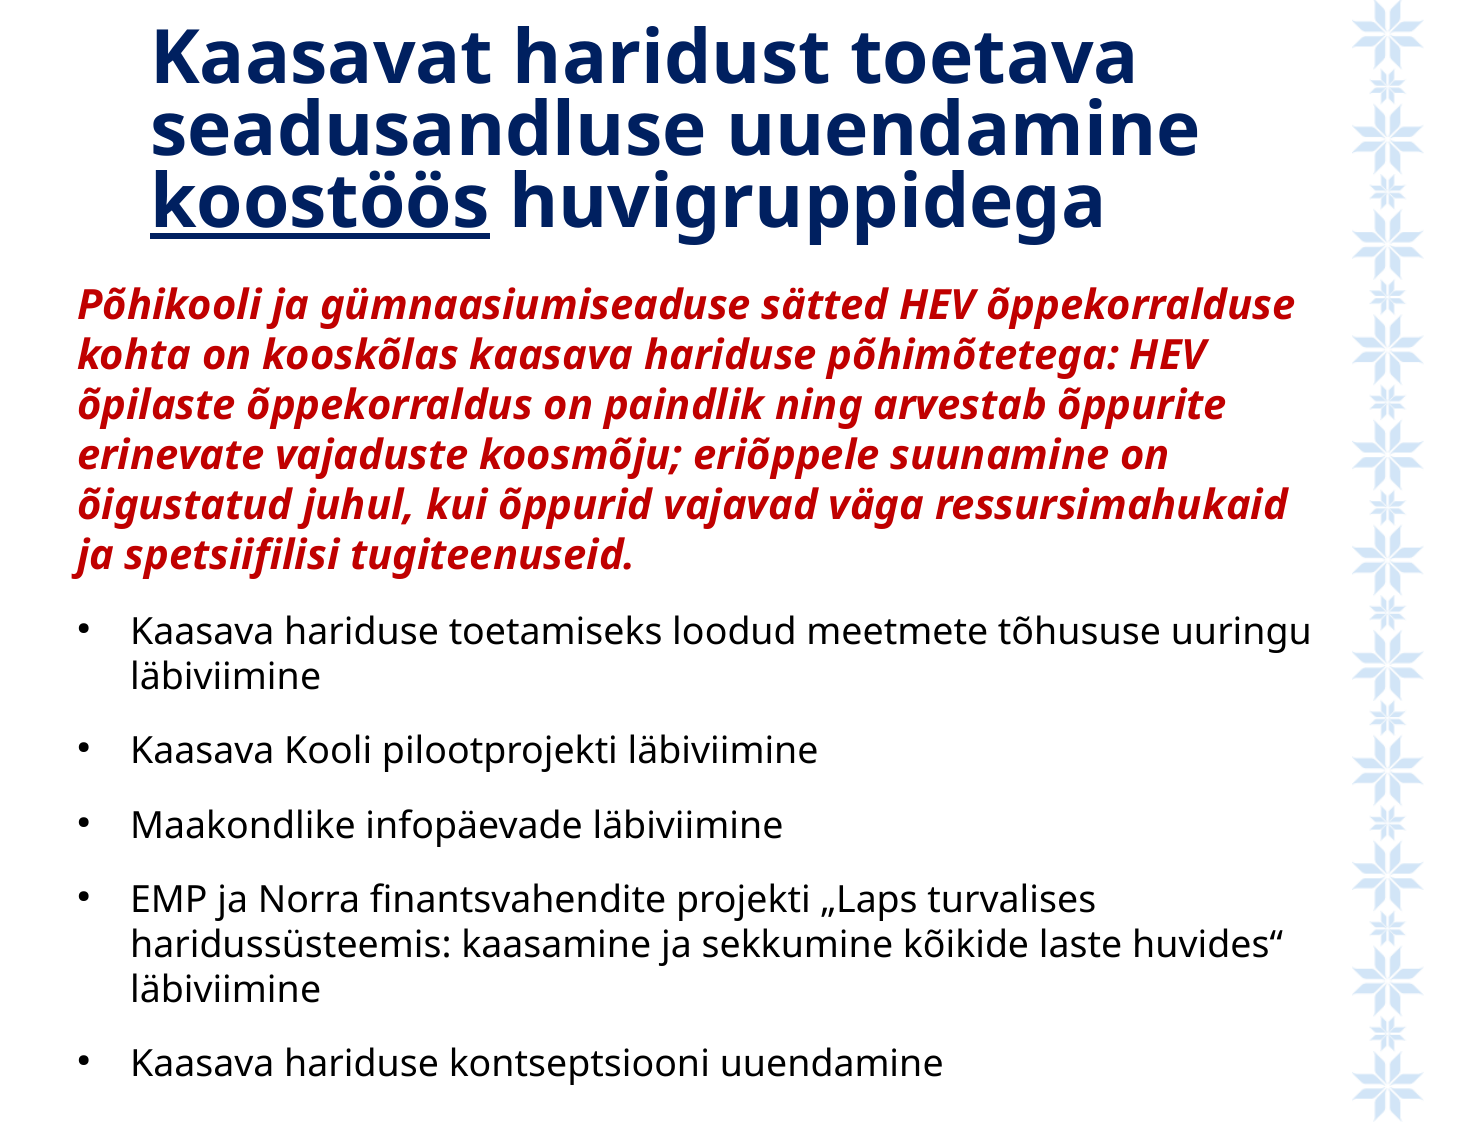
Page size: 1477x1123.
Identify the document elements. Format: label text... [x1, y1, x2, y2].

title Kaasavat haridust toetava seadusandluse uuendamine koostöös huvigruppidega [29, 49, 1323, 219]
list Põhikooli ja gümnaasiumiseaduse sätted HEV õppekorralduse kohta on kooskõlas kaasava hariduse põhimõtetega: HEV õpilaste õppekorraldus on paindlik ning arvestab õppurite erinevate vajaduste koosmõju; eriõppele suunamine on õigustatud juhul, kui õppurid vajavad väga ressursimahukaid ja spetsiifilisi tugiteenuseid. Kaasava hariduse toetamiseks loodud meetmete tõhususe uuringu läbiviimine Kaasava Kooli pilootprojekti läbiviimine Maakondlike infopäevade läbiviimine EMP ja Norra finantsvahendite projekti „Laps turvalises haridussüsteemis: kaasamine ja sekkumine kõikide laste huvides“ läbiviimine Kaasava hariduse kontseptsiooni uuendamine PGS muutmine [59, 277, 1323, 1093]
picture [1352, 0, 1424, 1123]
